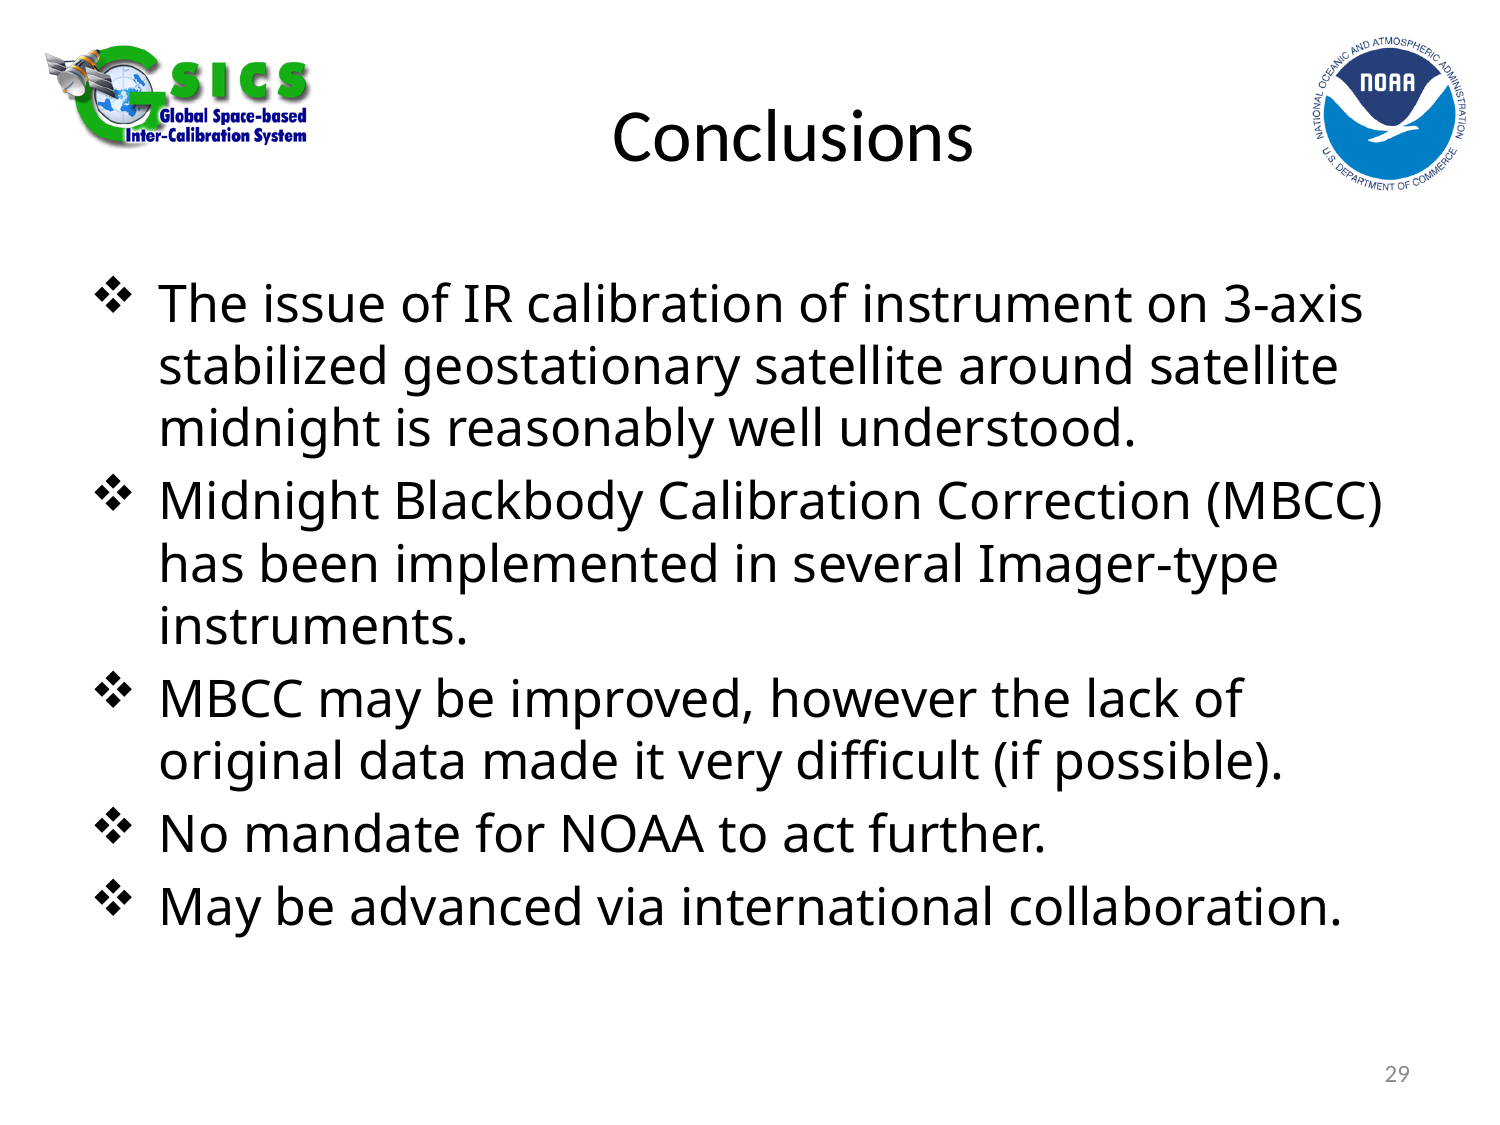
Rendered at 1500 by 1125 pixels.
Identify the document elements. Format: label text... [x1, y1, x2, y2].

picture [1312, 37, 1466, 191]
title Conclusions [300, 37, 1288, 225]
slide_number 29 [1074, 1042, 1425, 1103]
picture [37, 37, 300, 150]
list The issue of IR calibration of instrument on 3-axis stabilized geostationary satellite around satellite midnight is reasonably well understood. Midnight Blackbody Calibration Correction (MBCC) has been implemented in several Imager-type instruments. MBCC may be improved, however the lack of original data made it very difficult (if possible). No mandate for NOAA to act further. May be advanced via international collaboration. [75, 262, 1425, 1038]
